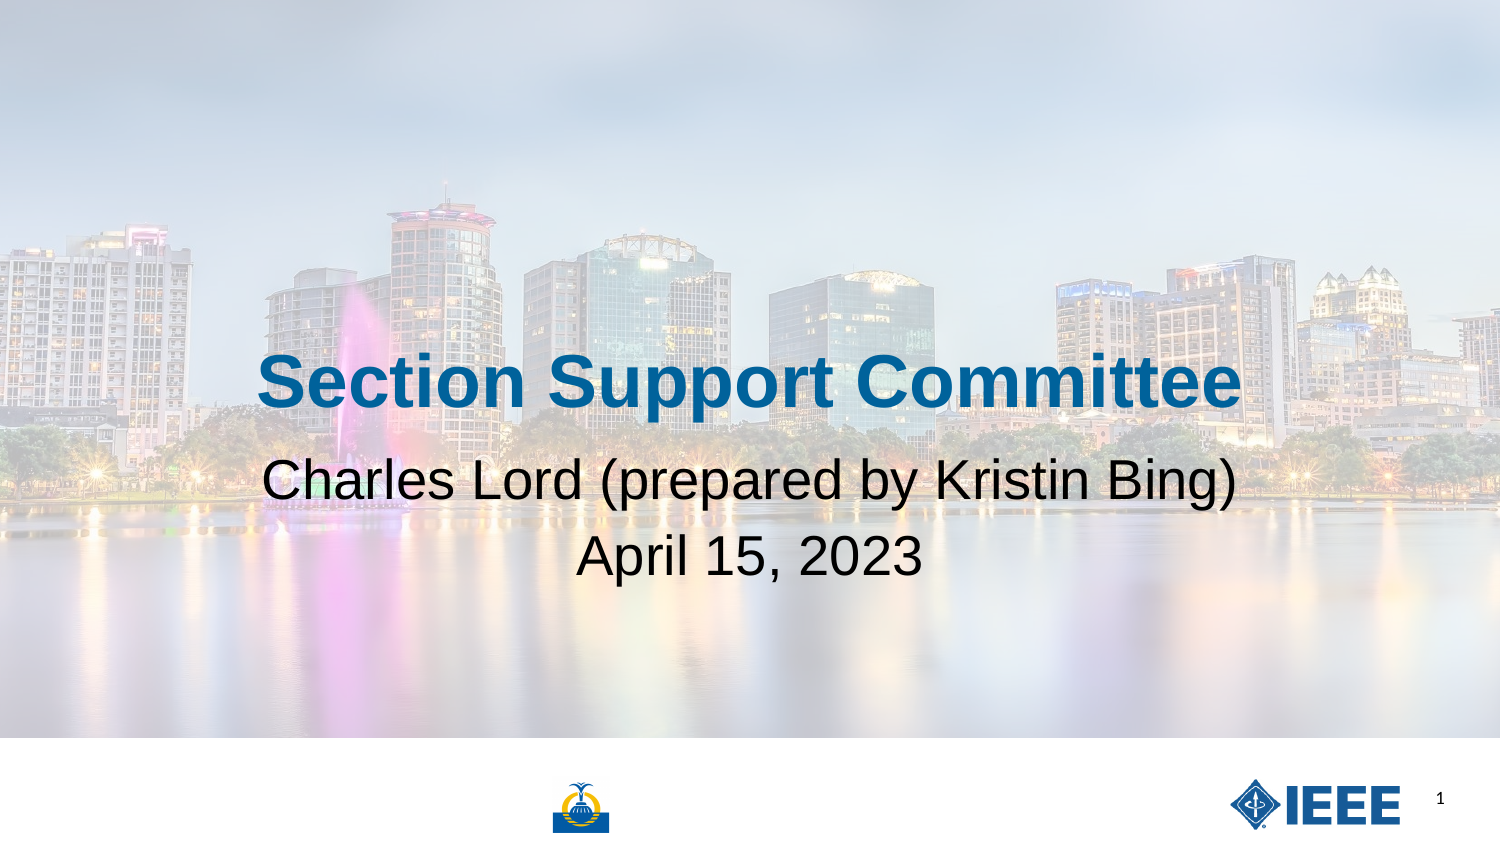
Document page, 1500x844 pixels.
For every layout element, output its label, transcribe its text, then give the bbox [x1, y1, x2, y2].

subtitle Charles Lord (prepared by Kristin Bing) April 15, 2023 [187, 443, 1313, 647]
picture [1230, 779, 1400, 830]
picture [552, 776, 610, 833]
title Section Support Committee [187, 138, 1313, 432]
slide_number 1 [1420, 774, 1500, 820]
